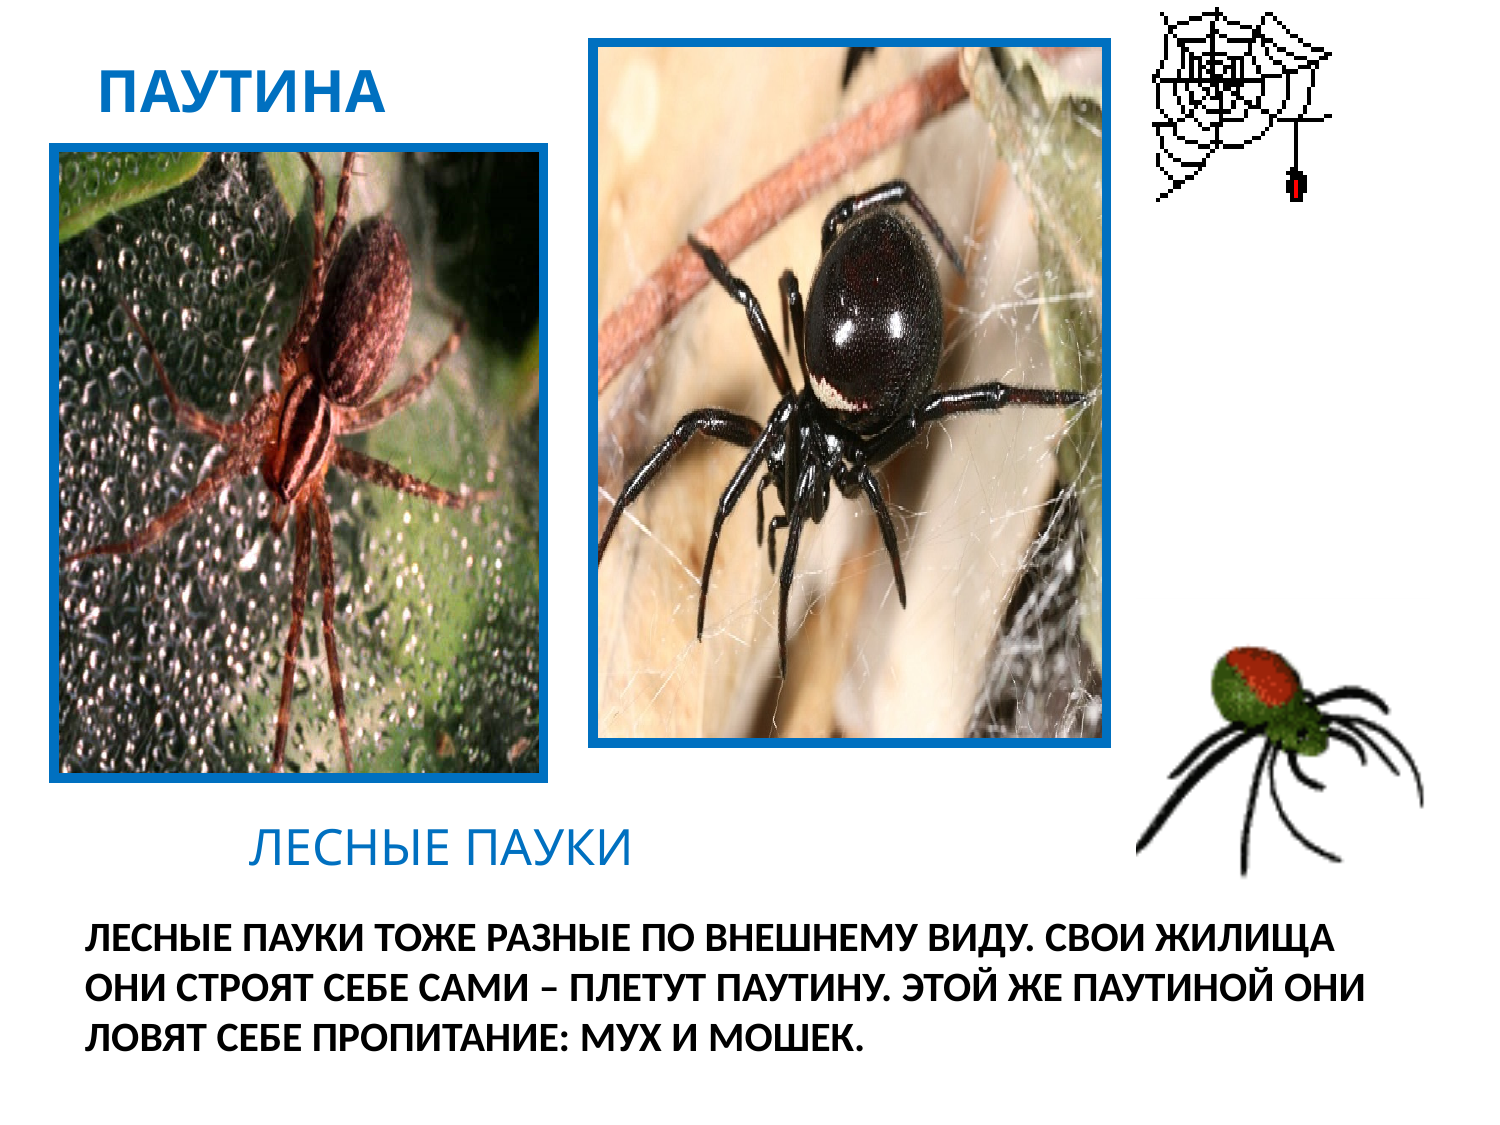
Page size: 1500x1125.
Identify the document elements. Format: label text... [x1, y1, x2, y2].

text_box ПАУТИНА [82, 46, 493, 132]
text_box ЛЕСНЫЕ ПАУКИ ТОЖЕ РАЗНЫЕ ПО ВНЕШНЕМУ ВИДУ. СВОИ ЖИЛИЩА ОНИ СТРОЯТ СЕБЕ САМИ – ПЛЕТУТ ПАУТИНУ. ЭТОЙ ЖЕ ПАУТИНОЙ ОНИ ЛОВЯТ СЕБЕ ПРОПИТАНИЕ: МУХ И МОШЕК. [70, 902, 1395, 1068]
picture [597, 46, 1102, 739]
text_box ЛЕСНЫЕ ПАУКИ [234, 808, 844, 884]
picture [58, 152, 540, 774]
picture [1136, 597, 1430, 919]
picture [1148, 0, 1500, 376]
